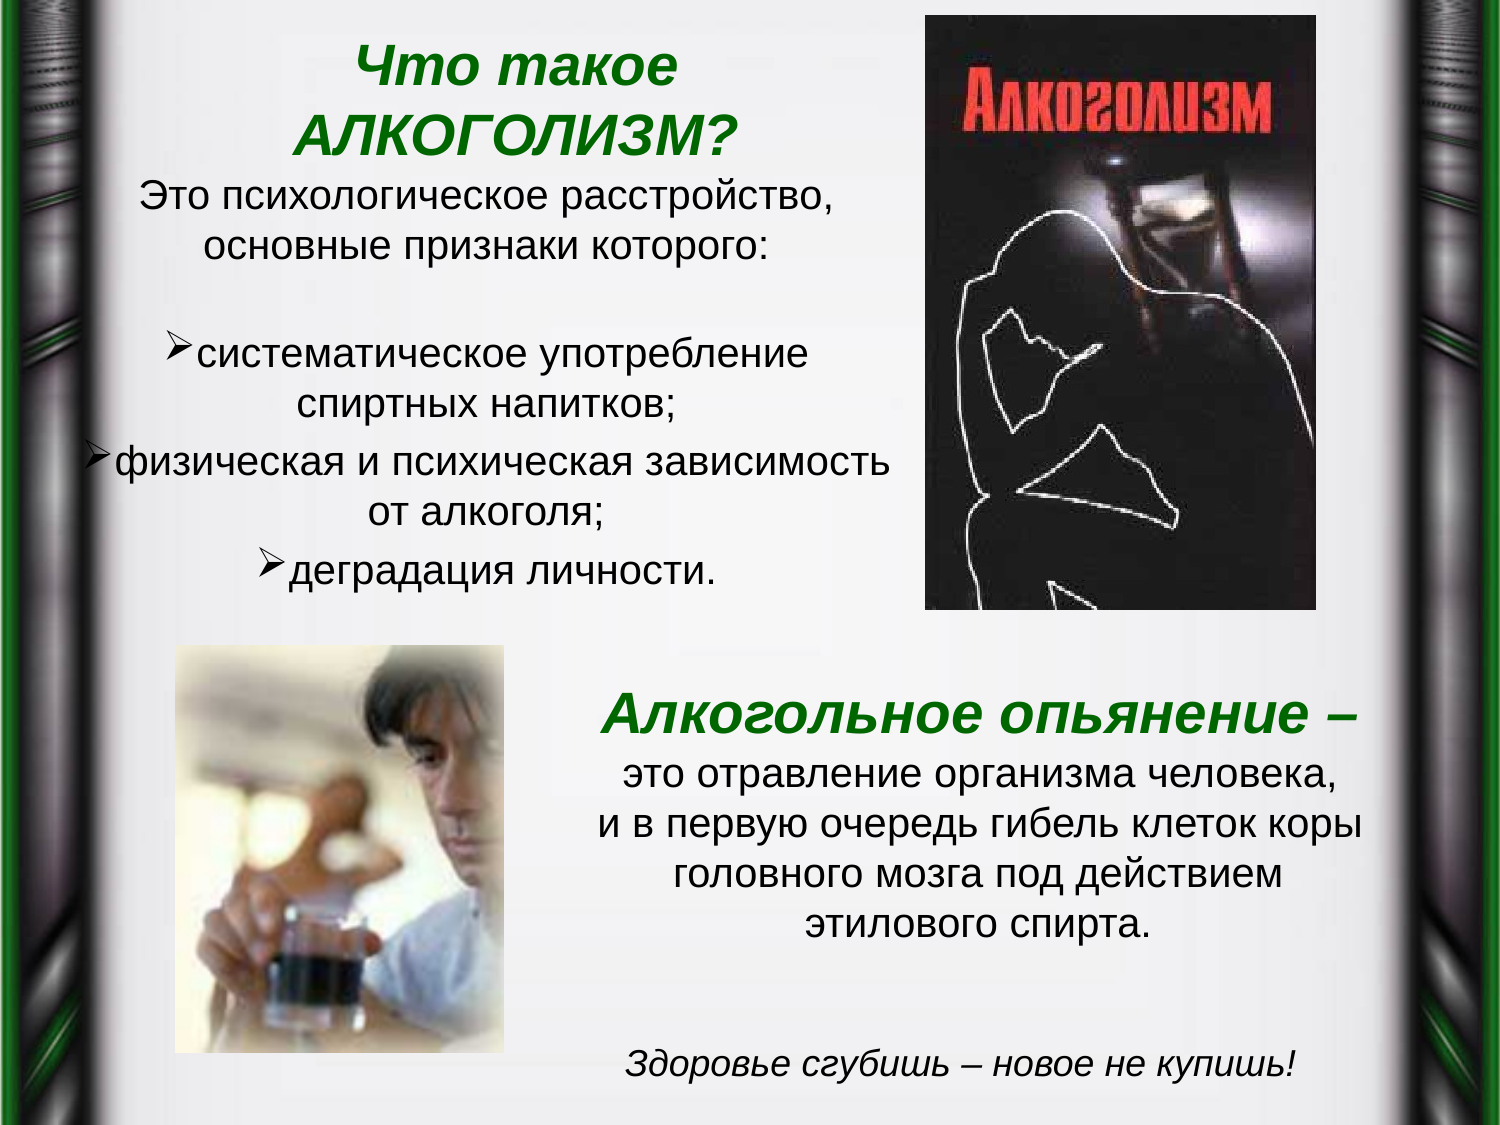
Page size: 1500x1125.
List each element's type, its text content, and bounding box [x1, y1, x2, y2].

list Что такое АЛКОГОЛИЗМ? Это психологическое расстройство, основные признаки которого: систематическое употребление спиртных напитков; физическая и психическая зависимость от алкоголя; деградация личности. [58, 0, 915, 411]
text_box Алкогольное опьянение – это отравление организма человека, и в первую очередь гибель клеток коры головного мозга под действием этилового спирта. [574, 667, 1383, 953]
picture [0, 0, 1500, 1125]
text_box Здоровье сгубишь – новое не купишь! [574, 1031, 1348, 1091]
